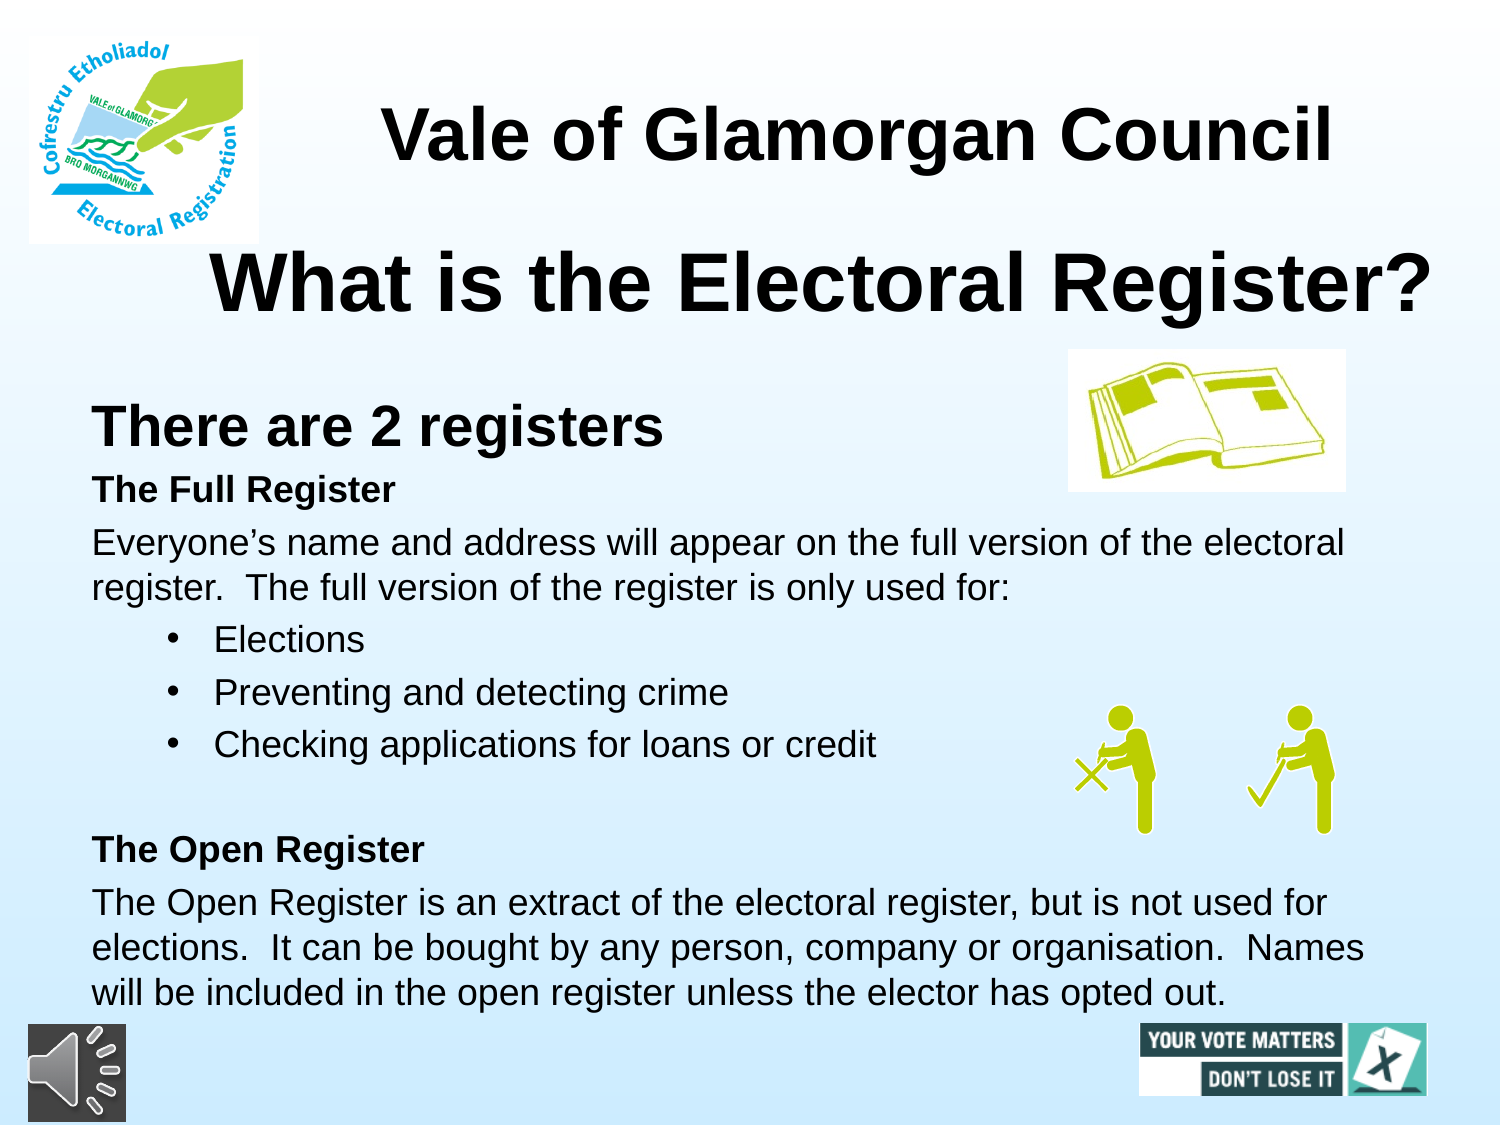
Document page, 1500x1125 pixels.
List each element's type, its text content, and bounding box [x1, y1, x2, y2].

picture [29, 36, 259, 244]
picture [1139, 1023, 1428, 1096]
picture [1073, 703, 1158, 835]
picture [1245, 703, 1337, 835]
picture [1068, 349, 1346, 492]
list There are 2 registers The Full Register Everyone’s name and address will appear on the full version of the electoral register. The full version of the register is only used for: Elections Preventing and detecting crime Checking applications for loans or credit The Open Register The Open Register is an extract of the electoral register, but is not used for elections. It can be bought by any person, company or organisation. Names will be included in the open register unless the elector has opted out. [76, 298, 1427, 1024]
picture [26, 1022, 127, 1124]
title What is the Electoral Register? [112, 184, 1451, 372]
